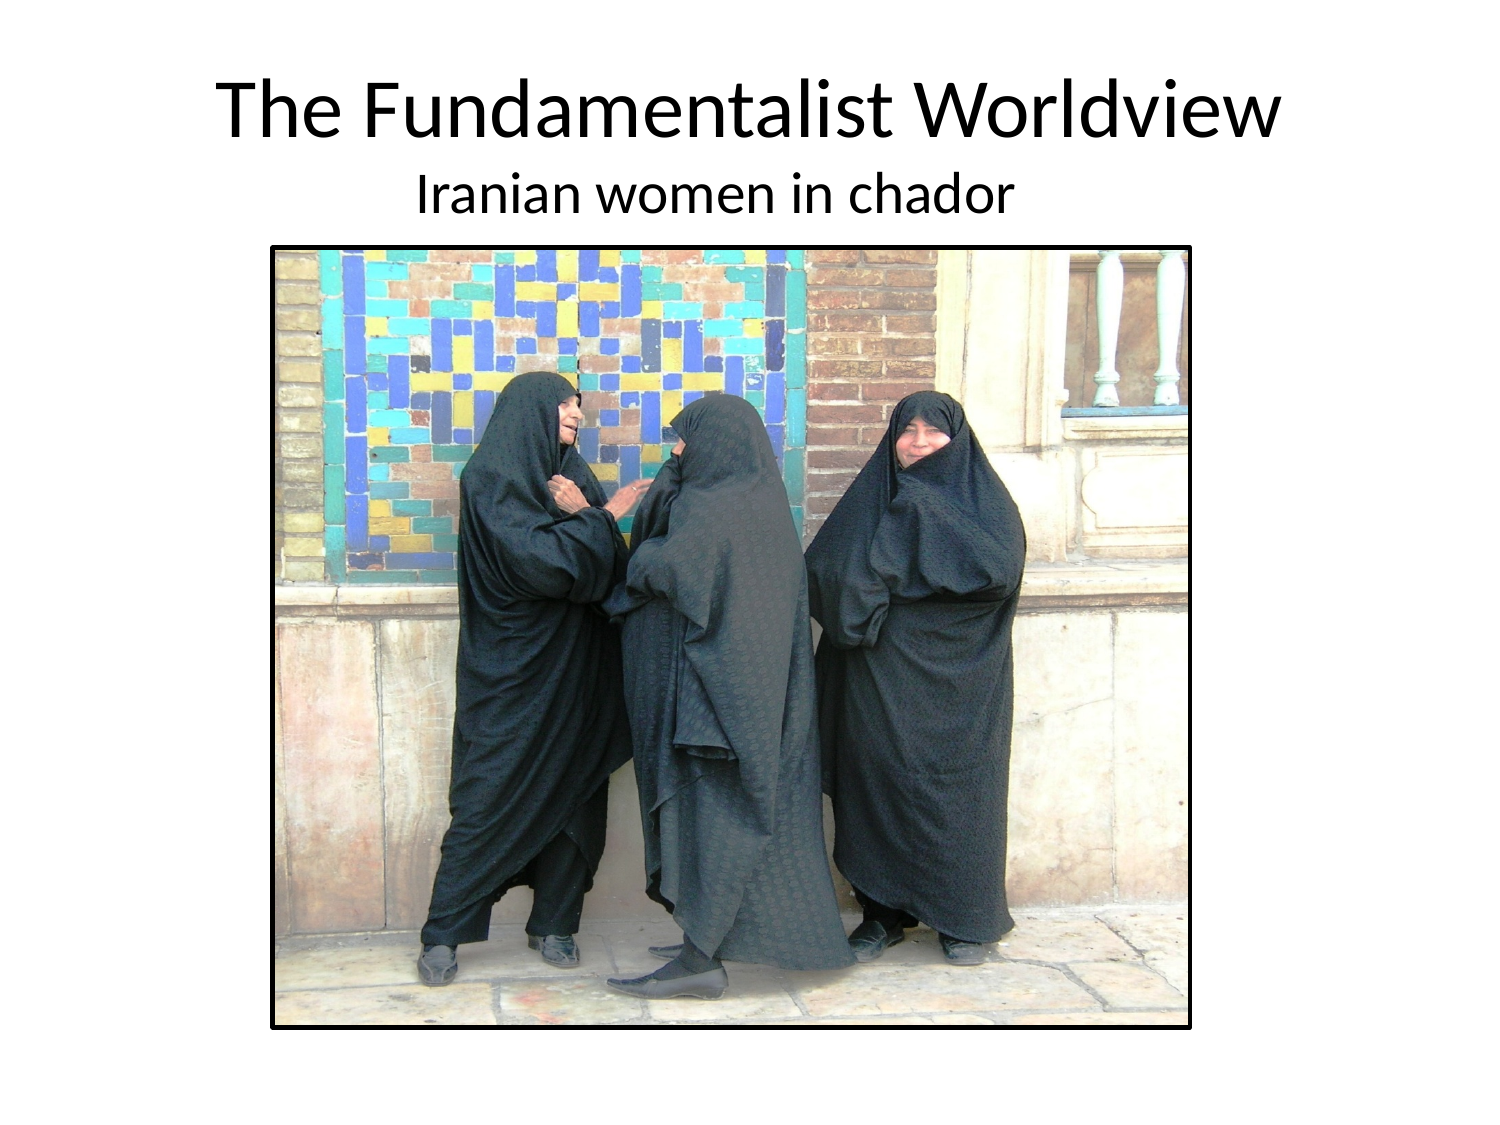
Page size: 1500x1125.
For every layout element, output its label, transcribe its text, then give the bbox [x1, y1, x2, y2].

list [274, 249, 1188, 1026]
title The Fundamentalist Worldview Iranian women in chador [75, 45, 1425, 233]
